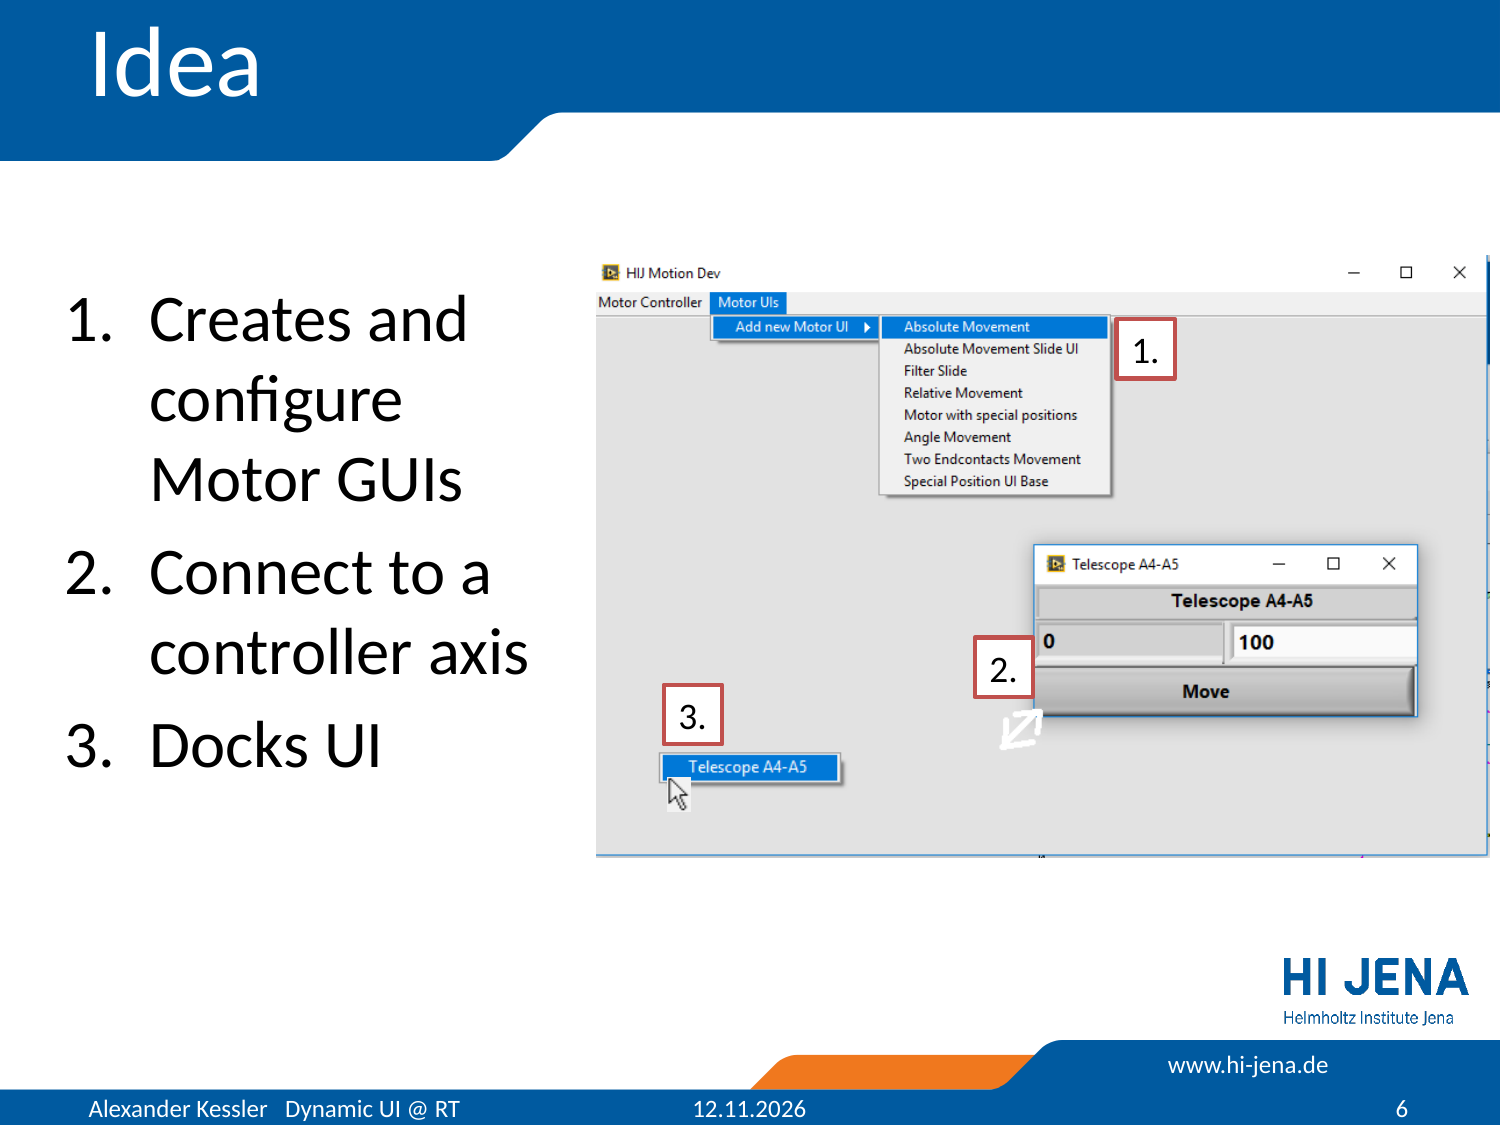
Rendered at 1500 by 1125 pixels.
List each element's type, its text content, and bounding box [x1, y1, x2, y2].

picture [0, 0, 1500, 161]
footer Alexander Kessler Dynamic UI @ RT [73, 1077, 549, 1125]
list Creates and configure Motor GUIs Connect to a controller axis Docks UI [49, 266, 573, 978]
picture [596, 255, 1490, 858]
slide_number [574, 1077, 925, 1125]
picture [0, 942, 1500, 1125]
title Idea [73, 0, 1424, 113]
slide_number 6 [1073, 1077, 1424, 1125]
